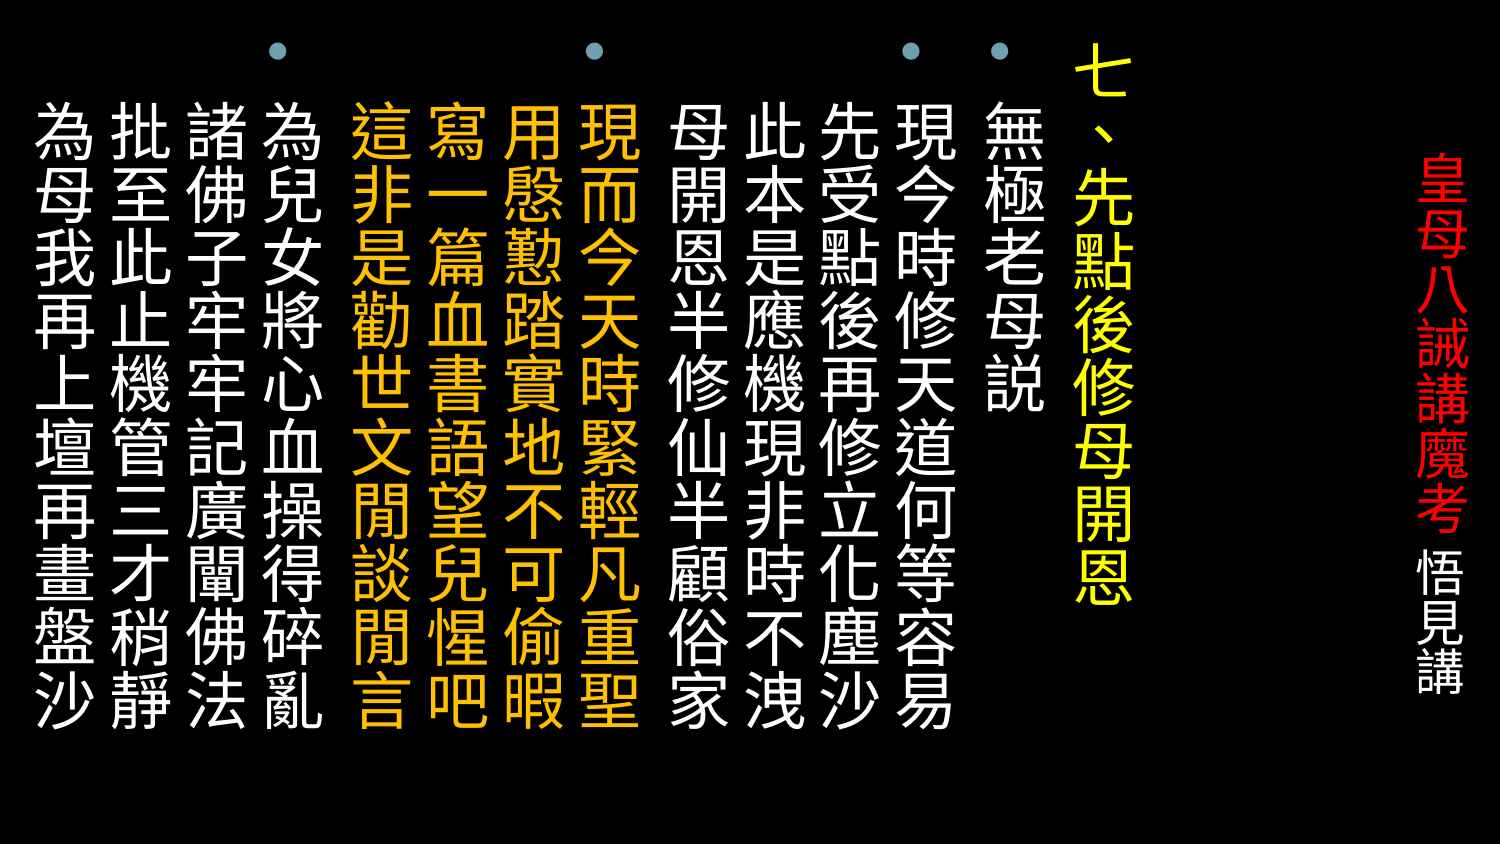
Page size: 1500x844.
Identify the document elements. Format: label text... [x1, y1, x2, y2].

list 七、先點後修母開恩 無極老母説 現今時修天道何等容易 先受點後再修立化塵沙 此本是應機現非時不洩 母開恩半修仙半顧俗家 現而今天時緊輕凡重聖 用慇懃踏實地不可偷暇 寫一篇血書語望兒惺吧 這非是勸世文閒談閒言 為兒女將心血操得碎亂 諸佛子牢牢記廣闡佛法 批至此止機管三才稍靜 為母我再上壇再畫盤沙 [17, 18, 1388, 825]
title 皇母八誡講魔考 悟見講 [1399, 23, 1483, 825]
